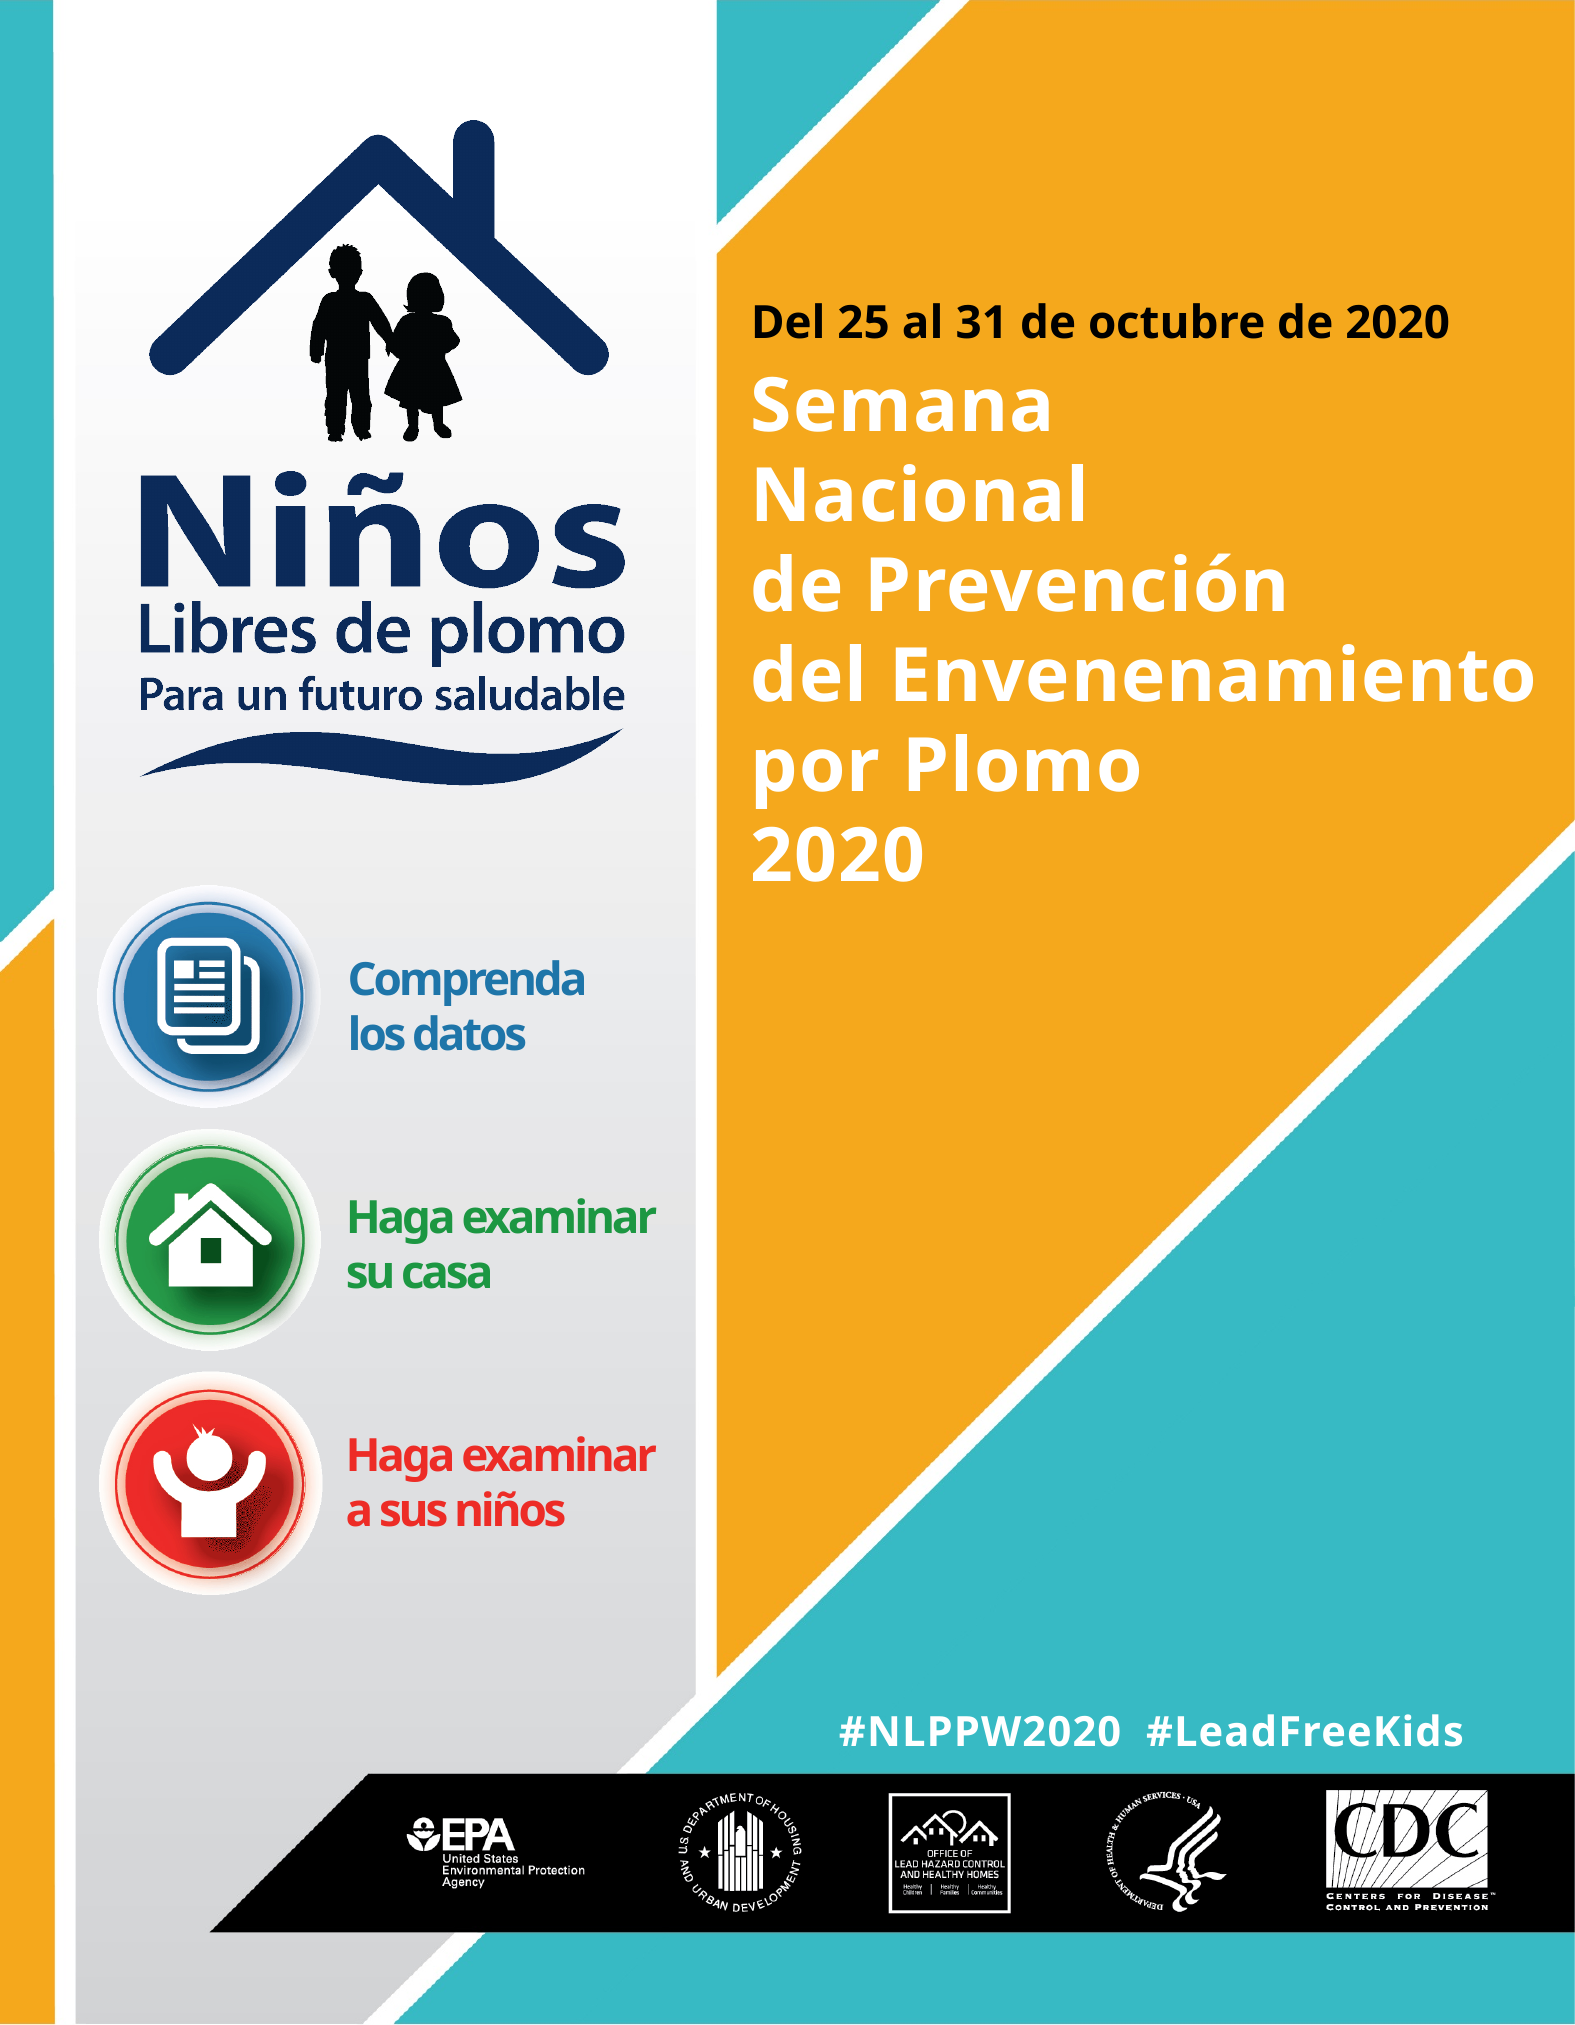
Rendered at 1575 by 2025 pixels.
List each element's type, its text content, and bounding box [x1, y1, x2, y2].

text_box Comprenda los datos [335, 942, 672, 1068]
text_box Haga examinar su casa [332, 1179, 704, 1305]
title #NLPPW2020 #LeadFreeKids [763, 1683, 1540, 1777]
text_box Haga examinar a sus niños [335, 1418, 709, 1543]
picture [0, 0, 1575, 2025]
text_box Del 25 al 31 de octubre de 2020 [736, 251, 1575, 348]
text_box Semana Nacional de Prevención del Envenenamiento por Plomo 2020 [736, 348, 1575, 904]
